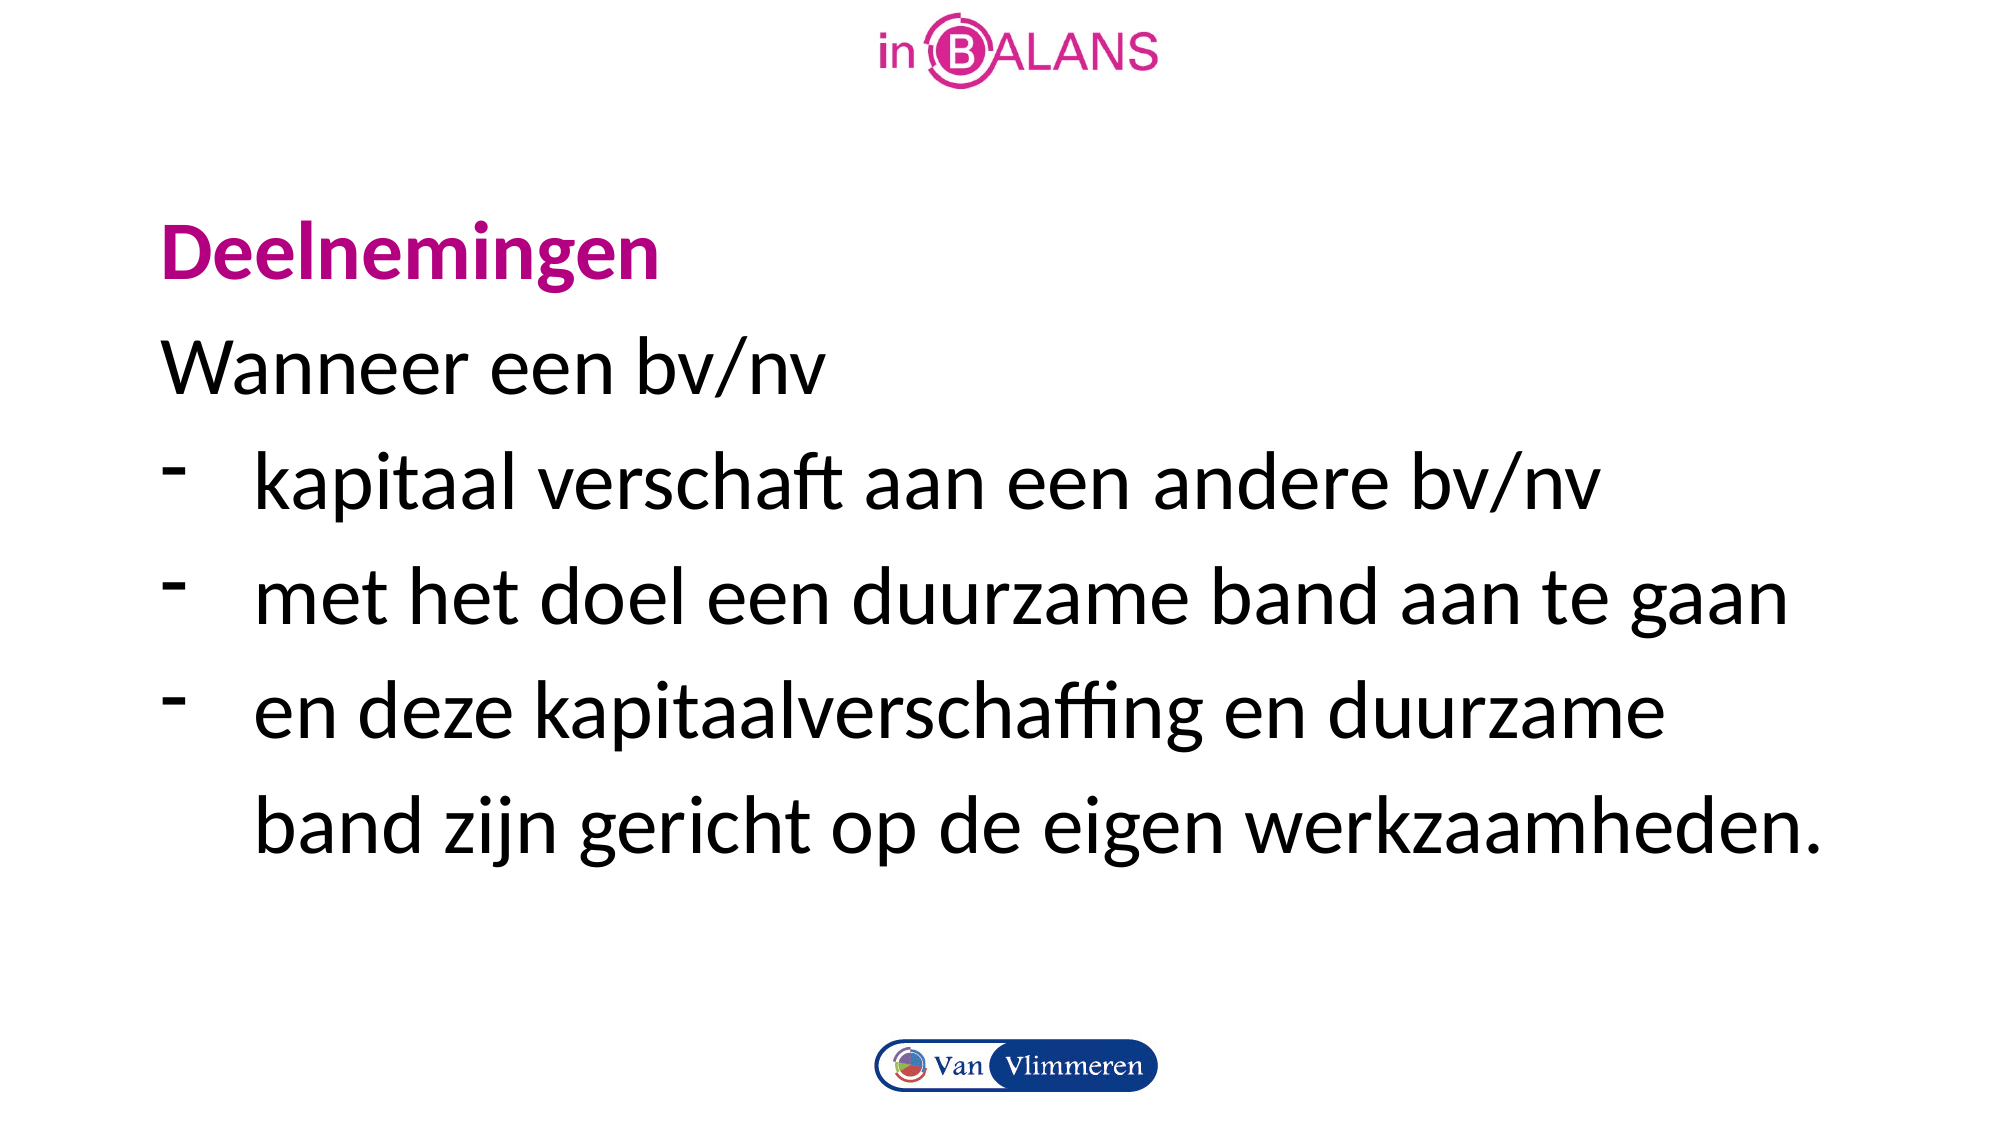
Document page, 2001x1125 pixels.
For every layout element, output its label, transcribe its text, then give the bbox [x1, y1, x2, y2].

picture [866, 1025, 1163, 1103]
picture [860, 0, 1168, 98]
text_box Deelnemingen Wanneer een bv/nv kapitaal verschaft aan een andere bv/nv met het doel een duurzame band aan te gaan en deze kapitaalverschaffing en duurzame band zijn gericht op de eigen werkzaamheden. [145, 173, 1859, 878]
